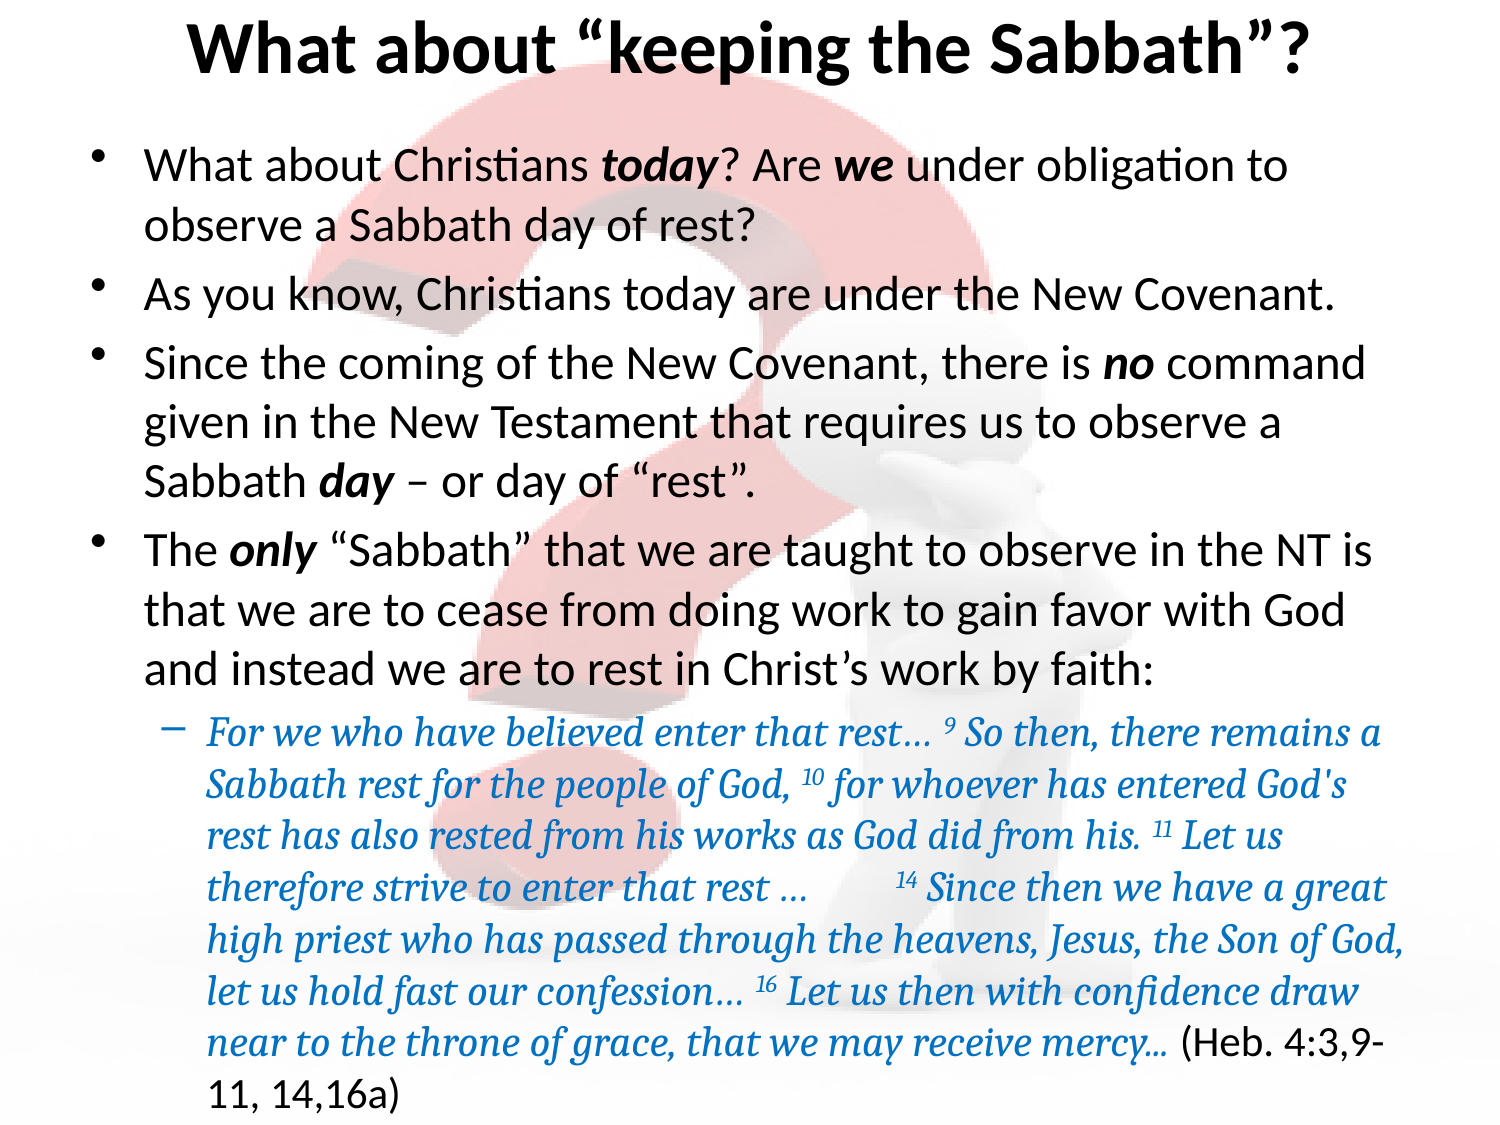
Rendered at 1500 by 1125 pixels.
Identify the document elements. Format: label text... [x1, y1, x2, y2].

list What about Christians today? Are we under obligation to observe a Sabbath day of rest? As you know, Christians today are under the New Covenant. Since the coming of the New Covenant, there is no command given in the New Testament that requires us to observe a Sabbath day – or day of “rest”. The only “Sabbath” that we are taught to observe in the NT is that we are to cease from doing work to gain favor with God and instead we are to rest in Christ’s work by faith: For we who have believed enter that rest… 9 So then, there remains a Sabbath rest for the people of God, 10 for whoever has entered God's rest has also rested from his works as God did from his. 11 Let us therefore strive to enter that rest … 14 Since then we have a great high priest who has passed through the heavens, Jesus, the Son of God, let us hold fast our confession… 16 Let us then with confidence draw near to the throne of grace, that we may receive mercy... (Heb. 4:3,9-11, 14,16a) [74, 124, 1426, 1125]
title What about “keeping the Sabbath”? [74, 0, 1426, 88]
